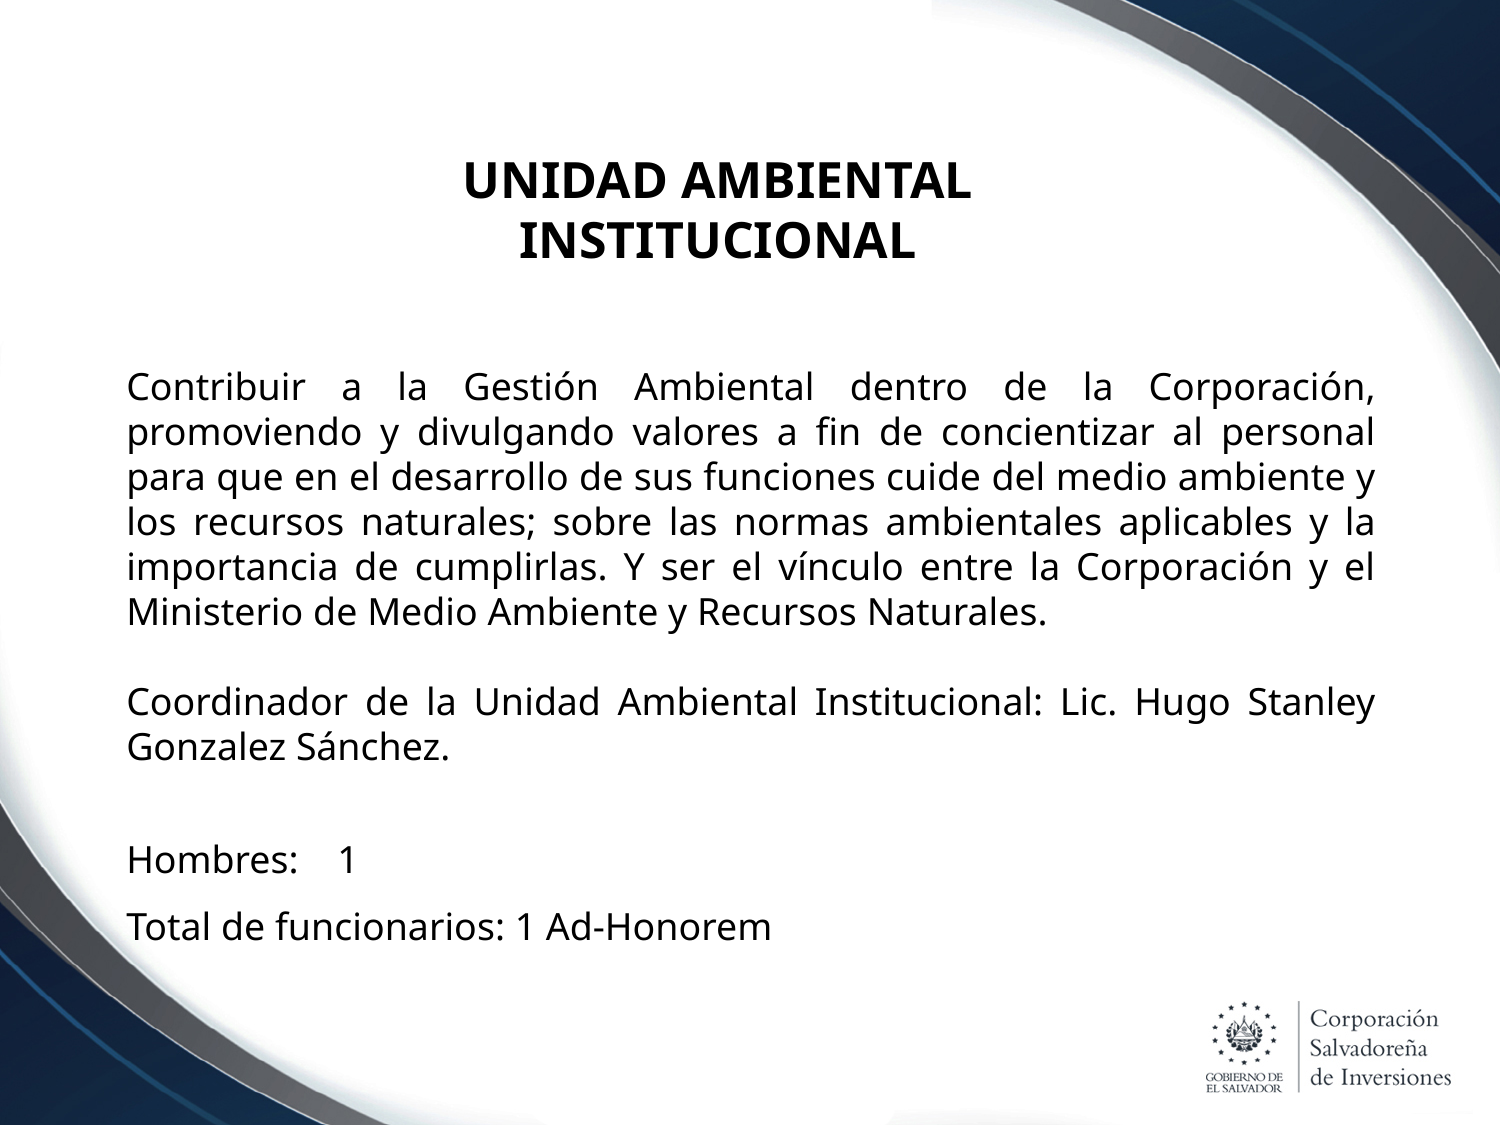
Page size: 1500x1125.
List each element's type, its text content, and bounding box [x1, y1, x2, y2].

text_box UNIDAD AMBIENTAL INSTITUCIONAL [283, 141, 1153, 277]
text_box Contribuir a la Gestión Ambiental dentro de la Corporación, promoviendo y divulgando valores a fin de concientizar al personal para que en el desarrollo de sus funciones cuide del medio ambiente y los recursos naturales; sobre las normas ambientales aplicables y la importancia de cumplirlas. Y ser el vínculo entre la Corporación y el Ministerio de Medio Ambiente y Recursos Naturales. Coordinador de la Unidad Ambiental Institucional: Lic. Hugo Stanley Gonzalez Sánchez. Hombres: 1 Total de funcionarios: 1 Ad-Honorem [111, 355, 1392, 1001]
picture [0, 0, 1500, 1125]
